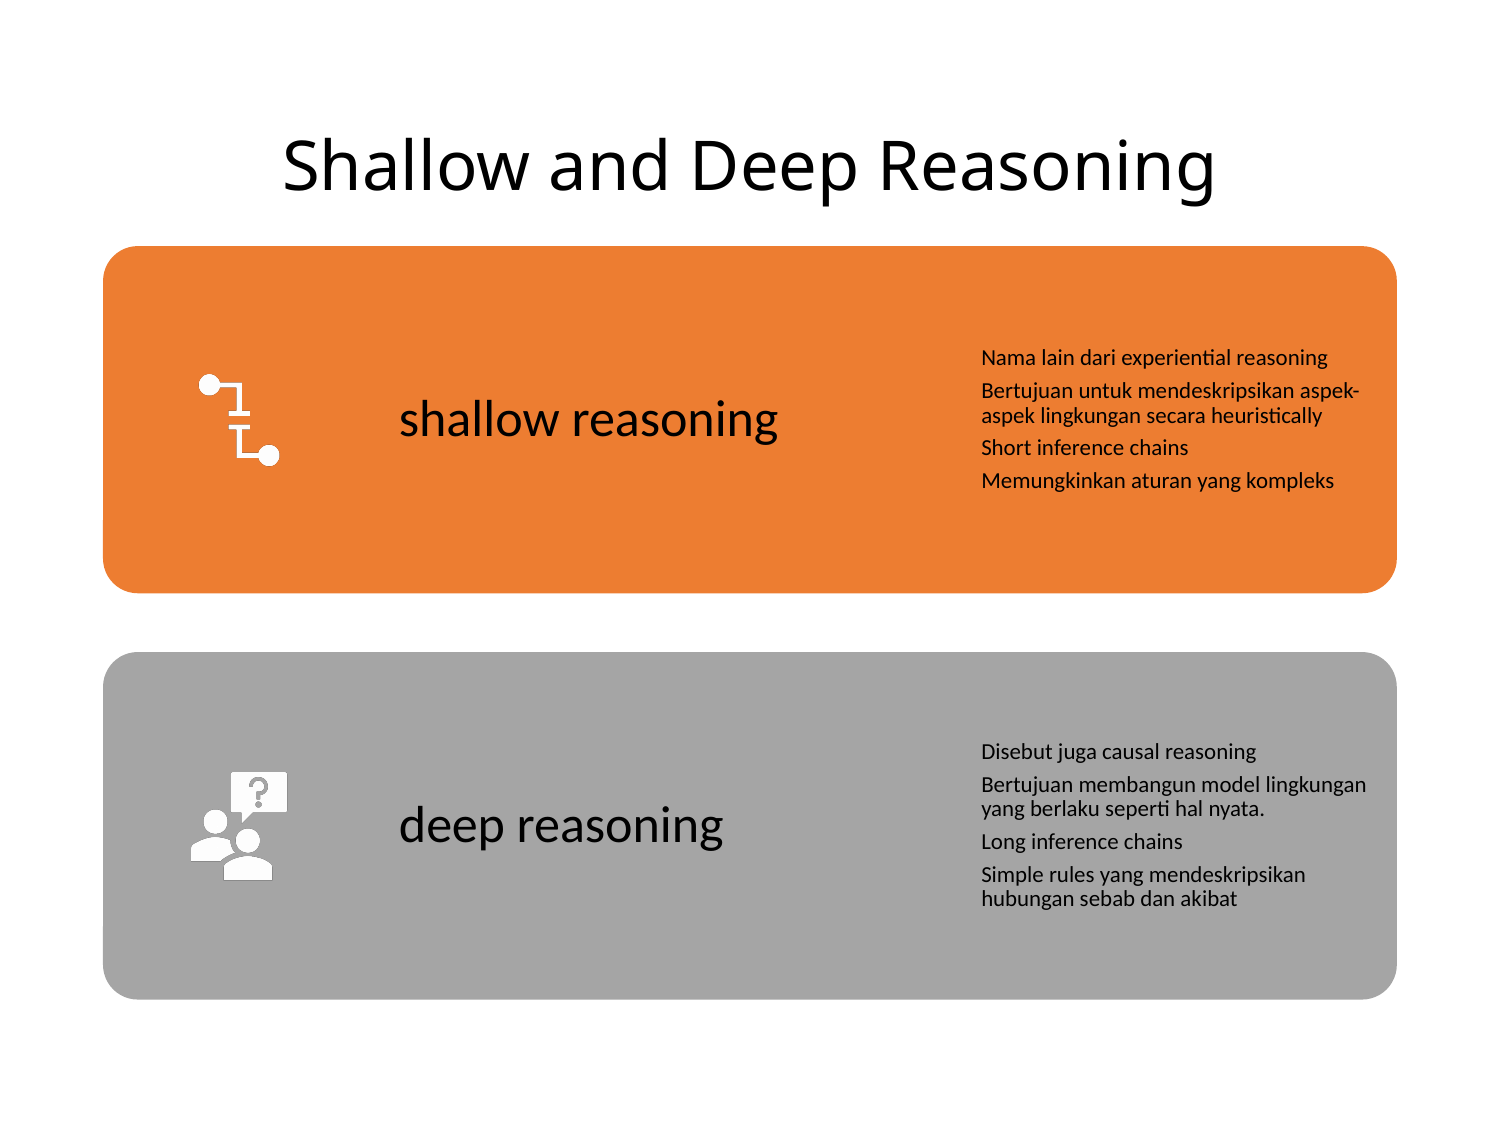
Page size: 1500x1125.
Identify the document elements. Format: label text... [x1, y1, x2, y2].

title Shallow and Deep Reasoning [103, 59, 1397, 231]
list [103, 231, 1397, 1014]
